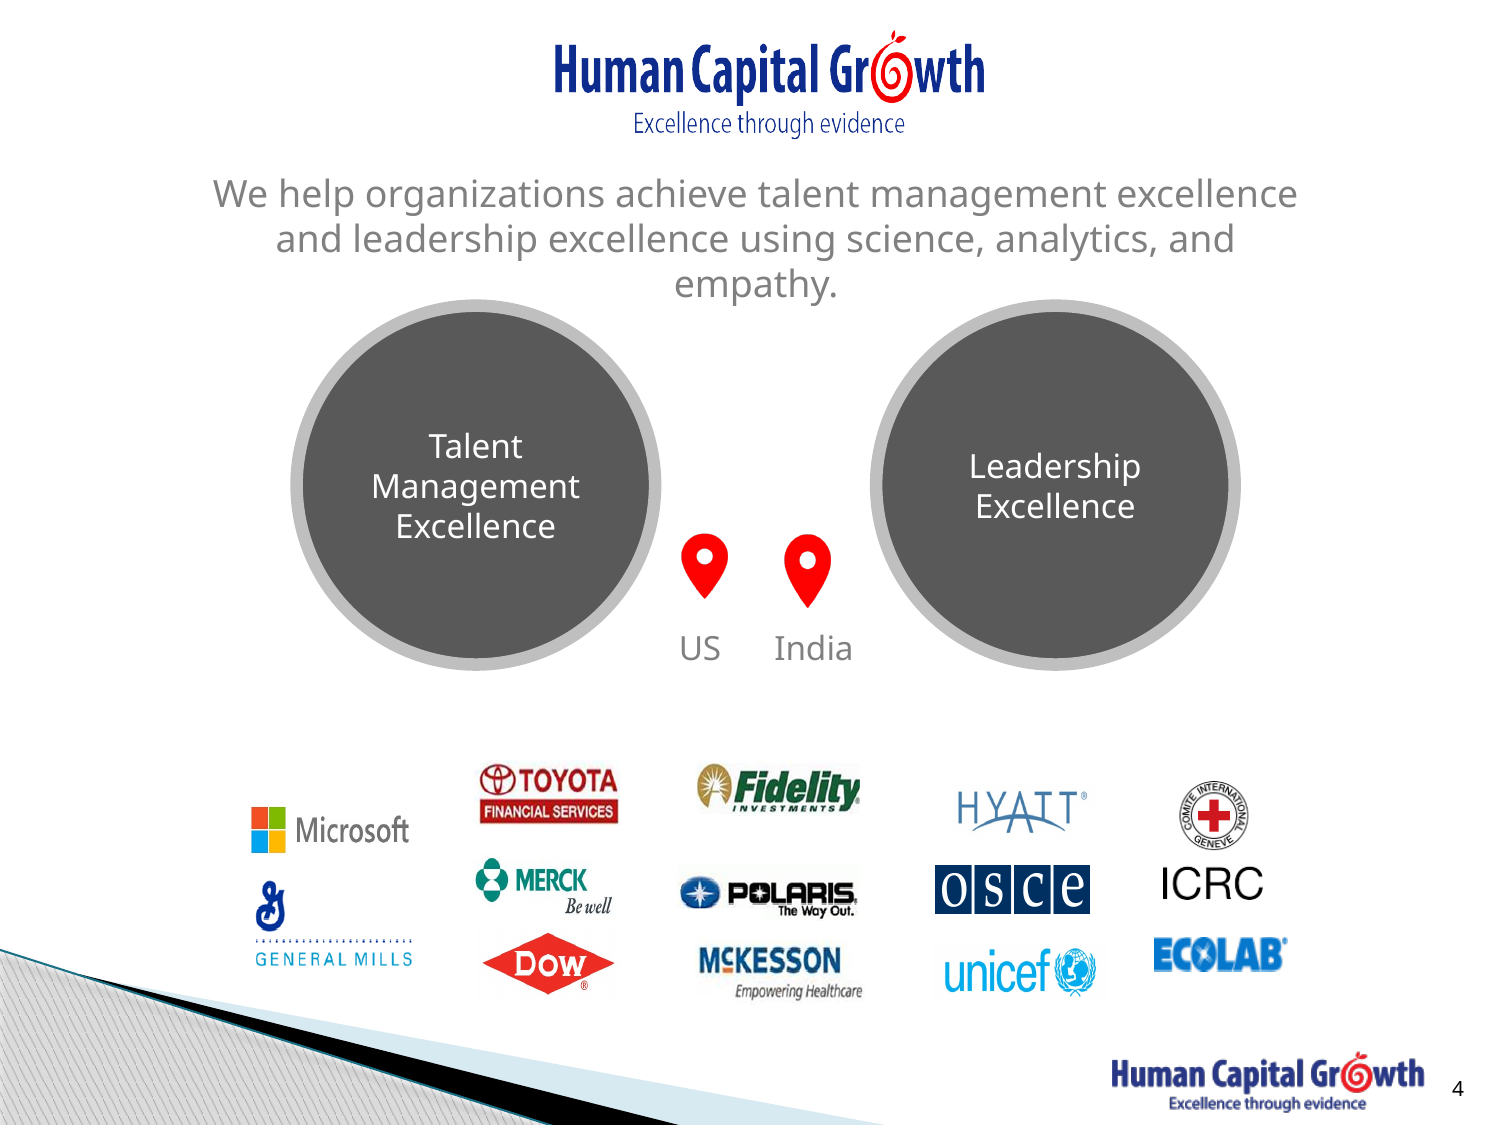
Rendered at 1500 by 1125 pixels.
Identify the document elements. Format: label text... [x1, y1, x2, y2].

picture [1112, 1049, 1425, 1117]
picture [693, 759, 863, 820]
picture [473, 759, 621, 826]
picture [676, 863, 860, 921]
text_box We help organizations achieve talent management excellence and leadership excellence using science, analytics, and empathy. [187, 162, 1325, 313]
text_box [244, 710, 1265, 998]
picture [693, 937, 866, 1005]
picture [247, 876, 419, 972]
picture [548, 25, 990, 142]
picture [932, 943, 1108, 1000]
text_box India [753, 619, 875, 675]
picture [934, 865, 1090, 915]
text_box Leadership Excellence [871, 313, 1240, 670]
slide_number 4 [1418, 1051, 1479, 1112]
picture [475, 925, 621, 1000]
picture [459, 854, 624, 921]
picture [1163, 781, 1263, 901]
picture [1154, 937, 1288, 973]
picture [768, 526, 847, 615]
picture [248, 801, 412, 858]
text_box Talent Management Excellence [292, 313, 660, 670]
text_box US [662, 619, 738, 675]
picture [664, 526, 744, 605]
picture [934, 759, 1100, 840]
